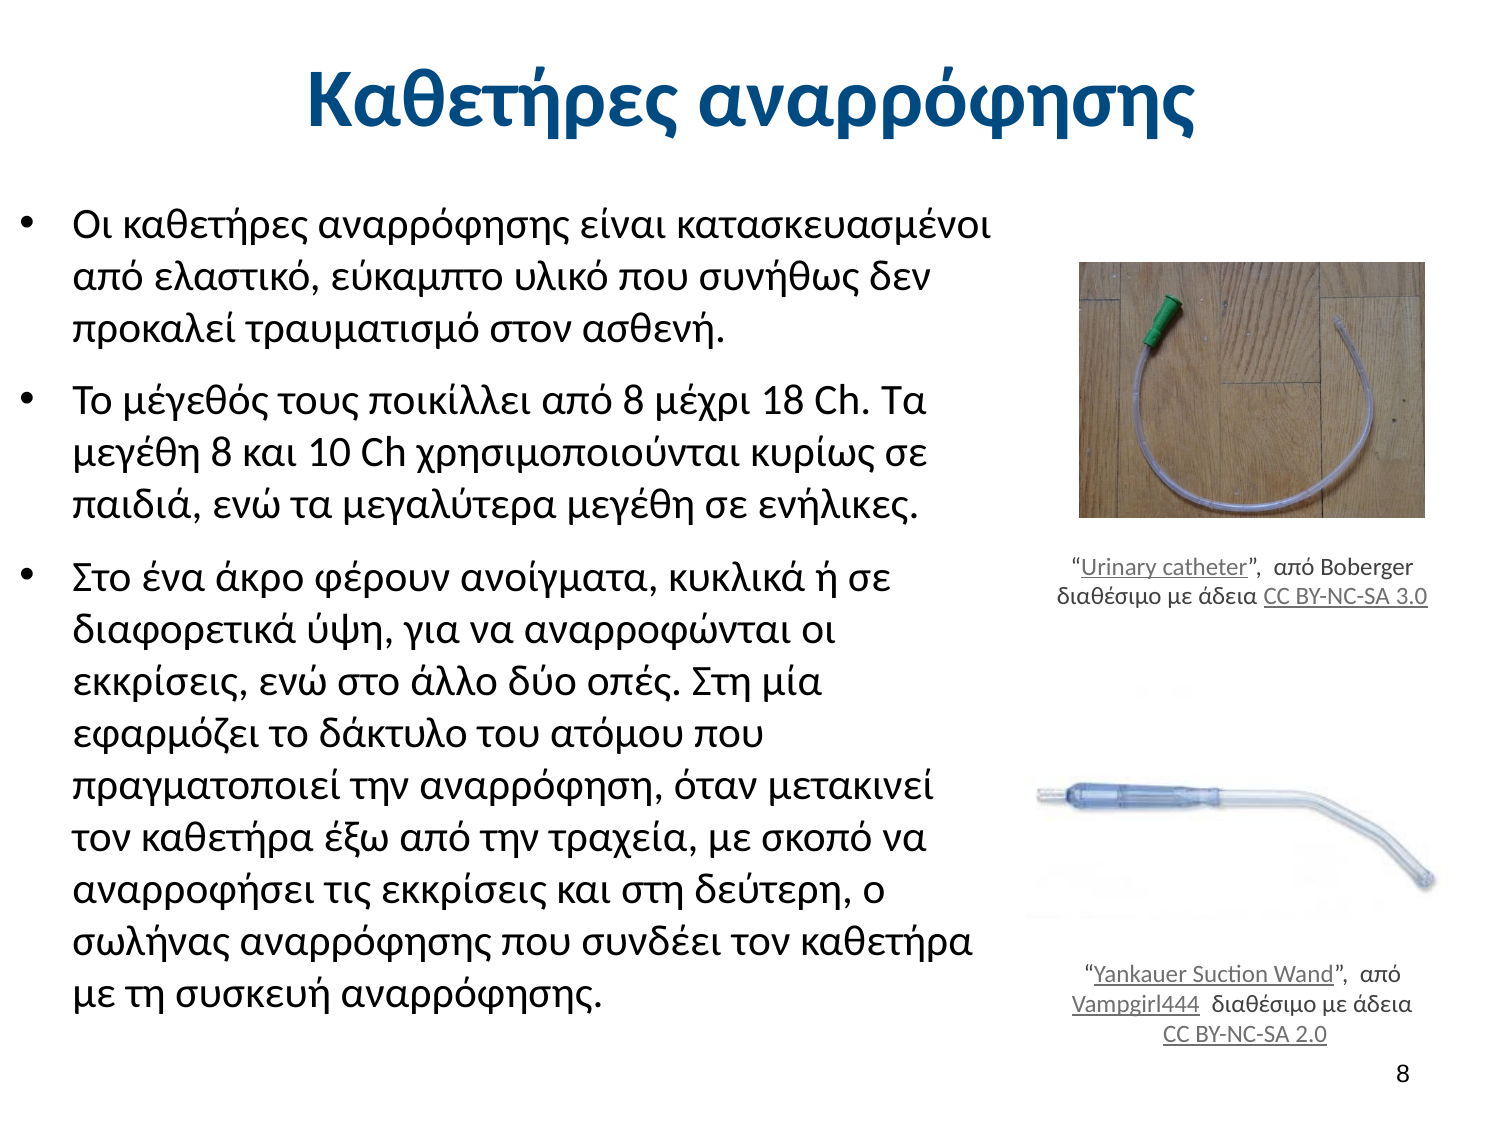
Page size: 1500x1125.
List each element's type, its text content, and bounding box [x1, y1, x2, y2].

list Οι καθετήρες αναρρόφησης είναι κατασκευασμένοι από ελαστικό, εύκαμπτο υλικό που συνήθως δεν προκαλεί τραυματισμό στον ασθενή. Το μέγεθός τους ποικίλλει από 8 μέχρι 18 Ch. Τα μεγέθη 8 και 10 Ch χρησιμοποιούνται κυρίως σε παιδιά, ενώ τα μεγαλύτερα μεγέθη σε ενήλικες. Στο ένα άκρο φέρουν ανοίγματα, κυκλικά ή σε διαφορετικά ύψη, για να αναρροφώνται οι εκκρίσεις, ενώ στο άλλο δύο οπές. Στη μία εφαρμόζει το δάκτυλο του ατόμου που πραγματοποιεί την αναρρόφηση, όταν μετακινεί τον καθετήρα έξω από την τραχεία, με σκοπό να αναρροφήσει τις εκκρίσεις και στη δεύτερη, ο σωλήνας αναρρόφησης που συνδέει τον καθετήρα με τη συσκευή αναρρόφησης. [4, 187, 1009, 1078]
slide_number 7 [1074, 1042, 1425, 1103]
text_box “Urinary catheter”, από Boberger διαθέσιμο με άδεια CC BY-NC-SA 3.0 [1017, 542, 1467, 618]
title Καθετήρες αναρρόφησης [76, 19, 1427, 169]
picture [1025, 686, 1450, 919]
text_box “Yankauer Suction Wand”, από Vampgirl444 διαθέσιμο με άδεια CC BY-NC-SA 2.0 [1008, 950, 1482, 1055]
picture [1079, 262, 1426, 518]
